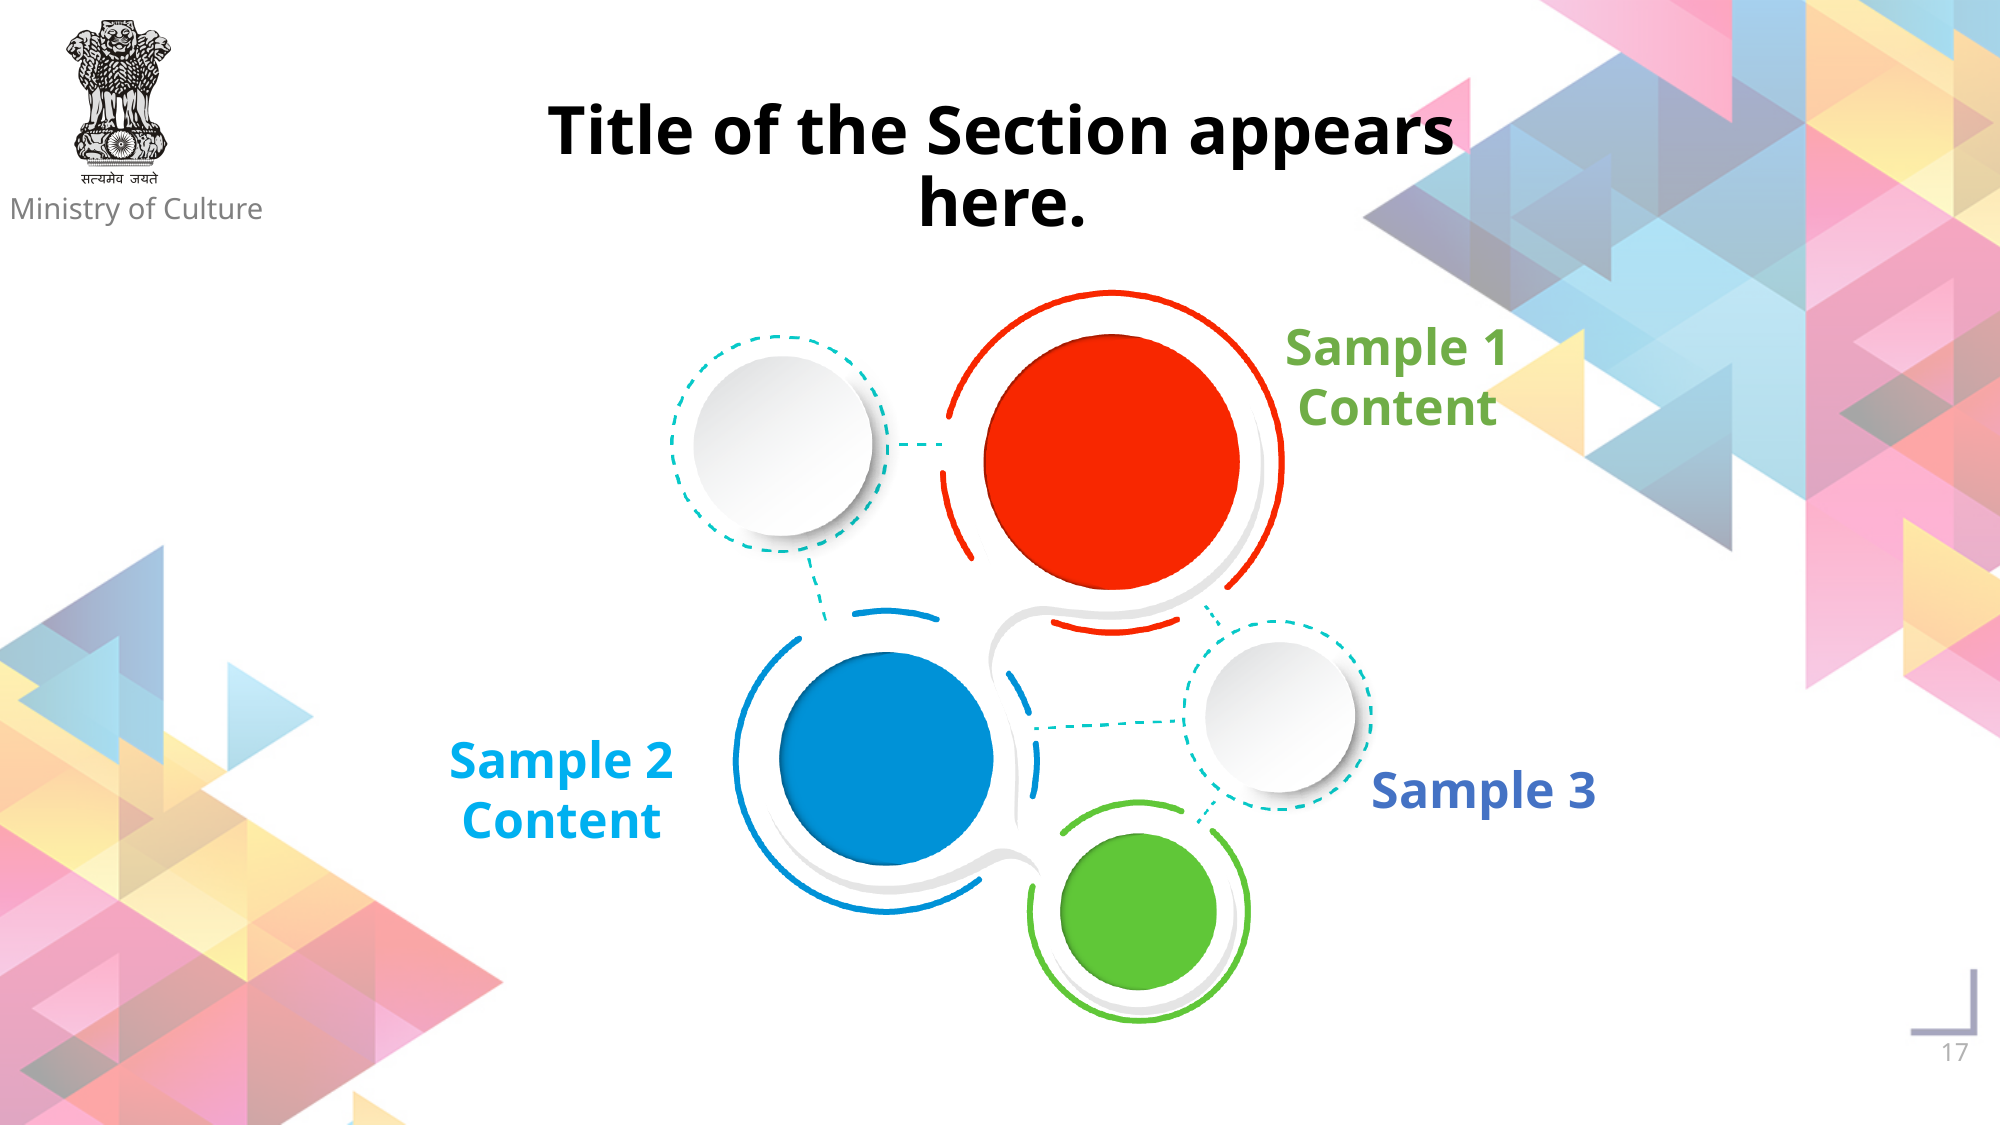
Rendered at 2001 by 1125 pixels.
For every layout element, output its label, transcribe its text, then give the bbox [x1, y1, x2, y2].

text_box Sample 3 [1379, 751, 1721, 907]
slide_number 17 [1534, 1023, 1985, 1084]
text_box Sample 1 Content [1379, 307, 1635, 443]
text_box Sample 2 Content [289, 721, 670, 857]
picture [670, 289, 1379, 1024]
text_box Title of the Section appears here. [491, 89, 1513, 249]
picture [66, 20, 171, 184]
